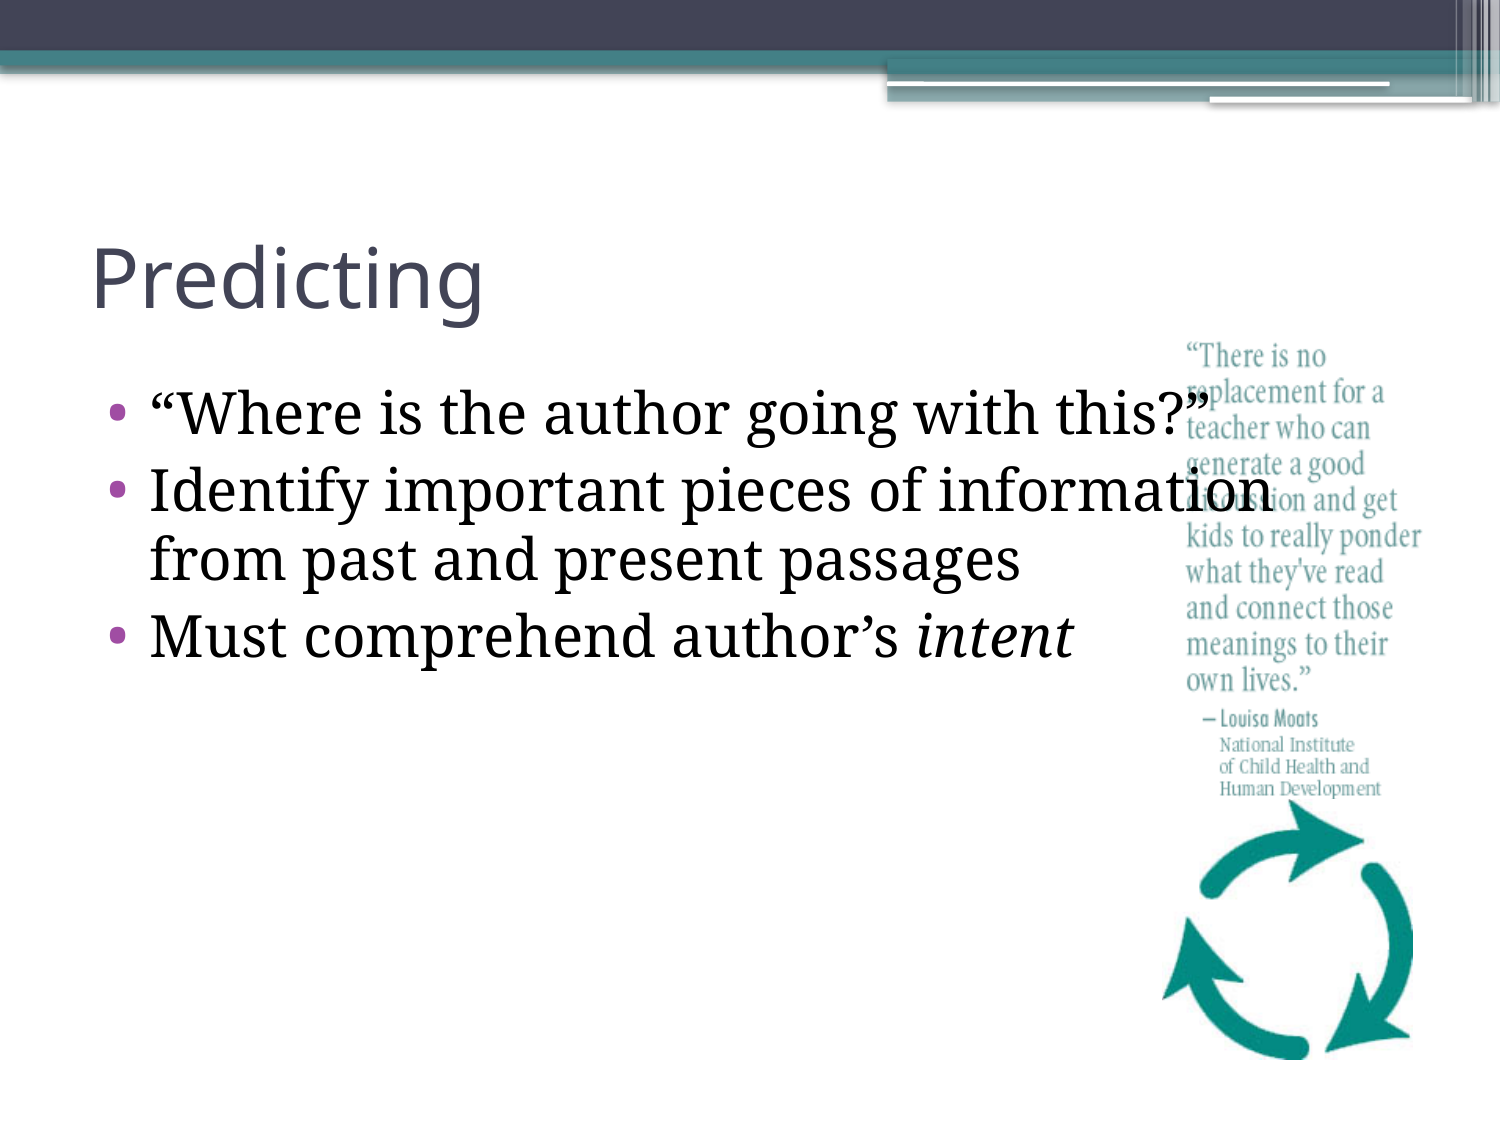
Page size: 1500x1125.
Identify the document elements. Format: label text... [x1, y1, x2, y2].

list “Where is the author going with this?” Identify important pieces of information from past and present passages Must comprehend author’s intent [75, 368, 1425, 1079]
title Predicting [75, 187, 1425, 363]
picture [1153, 326, 1438, 813]
